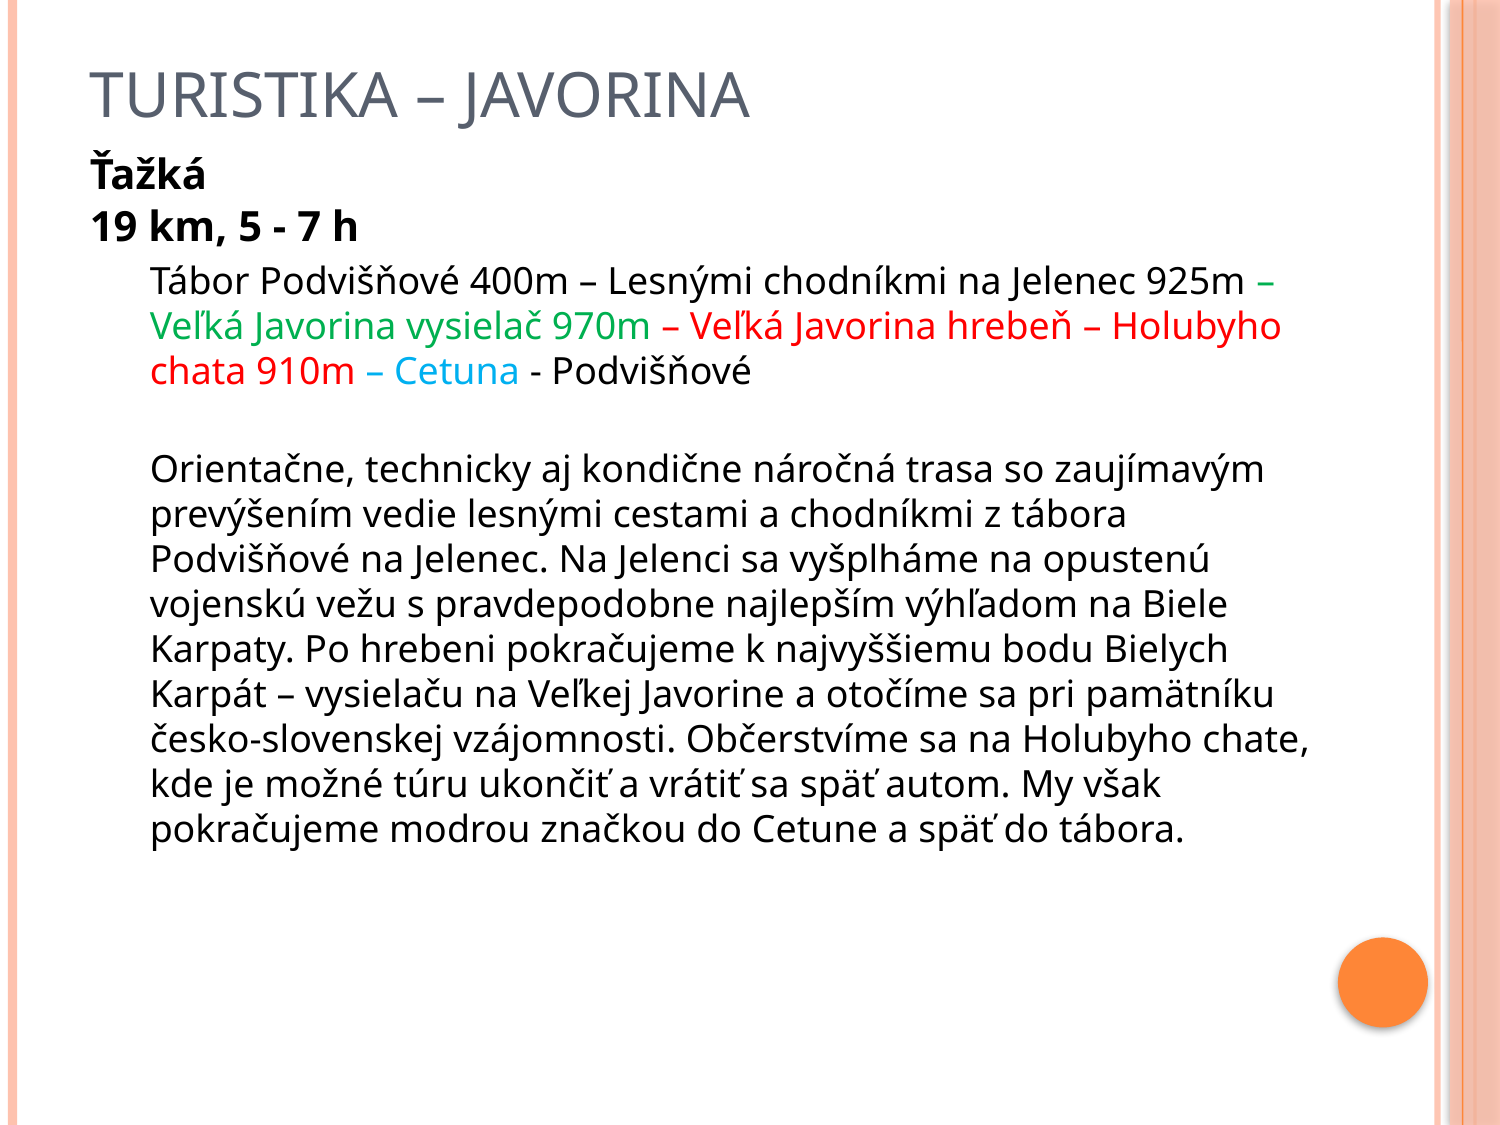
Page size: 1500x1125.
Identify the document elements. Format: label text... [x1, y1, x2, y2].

title Turistika – Javorina [75, 45, 1300, 138]
list Ťažká 19 km, 5 - 7 h Tábor Podvišňové 400m – Lesnými chodníkmi na Jelenec 925m –Veľká Javorina vysielač 970m – Veľká Javorina hrebeň – Holubyho chata 910m – Cetuna - Podvišňové Orientačne, technicky aj kondične náročná trasa so zaujímavým prevýšením vedie lesnými cestami a chodníkmi z tábora Podvišňové na Jelenec. Na Jelenci sa vyšplháme na opustenú vojenskú vežu s pravdepodobne najlepším výhľadom na Biele Karpaty. Po hrebeni pokračujeme k najvyššiemu bodu Bielych Karpát – vysielaču na Veľkej Javorine a otočíme sa pri pamätníku česko-slovenskej vzájomnosti. Občerstvíme sa na Holubyho chate, kde je možné túru ukončiť a vrátiť sa späť autom. My však pokračujeme modrou značkou do Cetune a späť do tábora. [75, 149, 1350, 1025]
